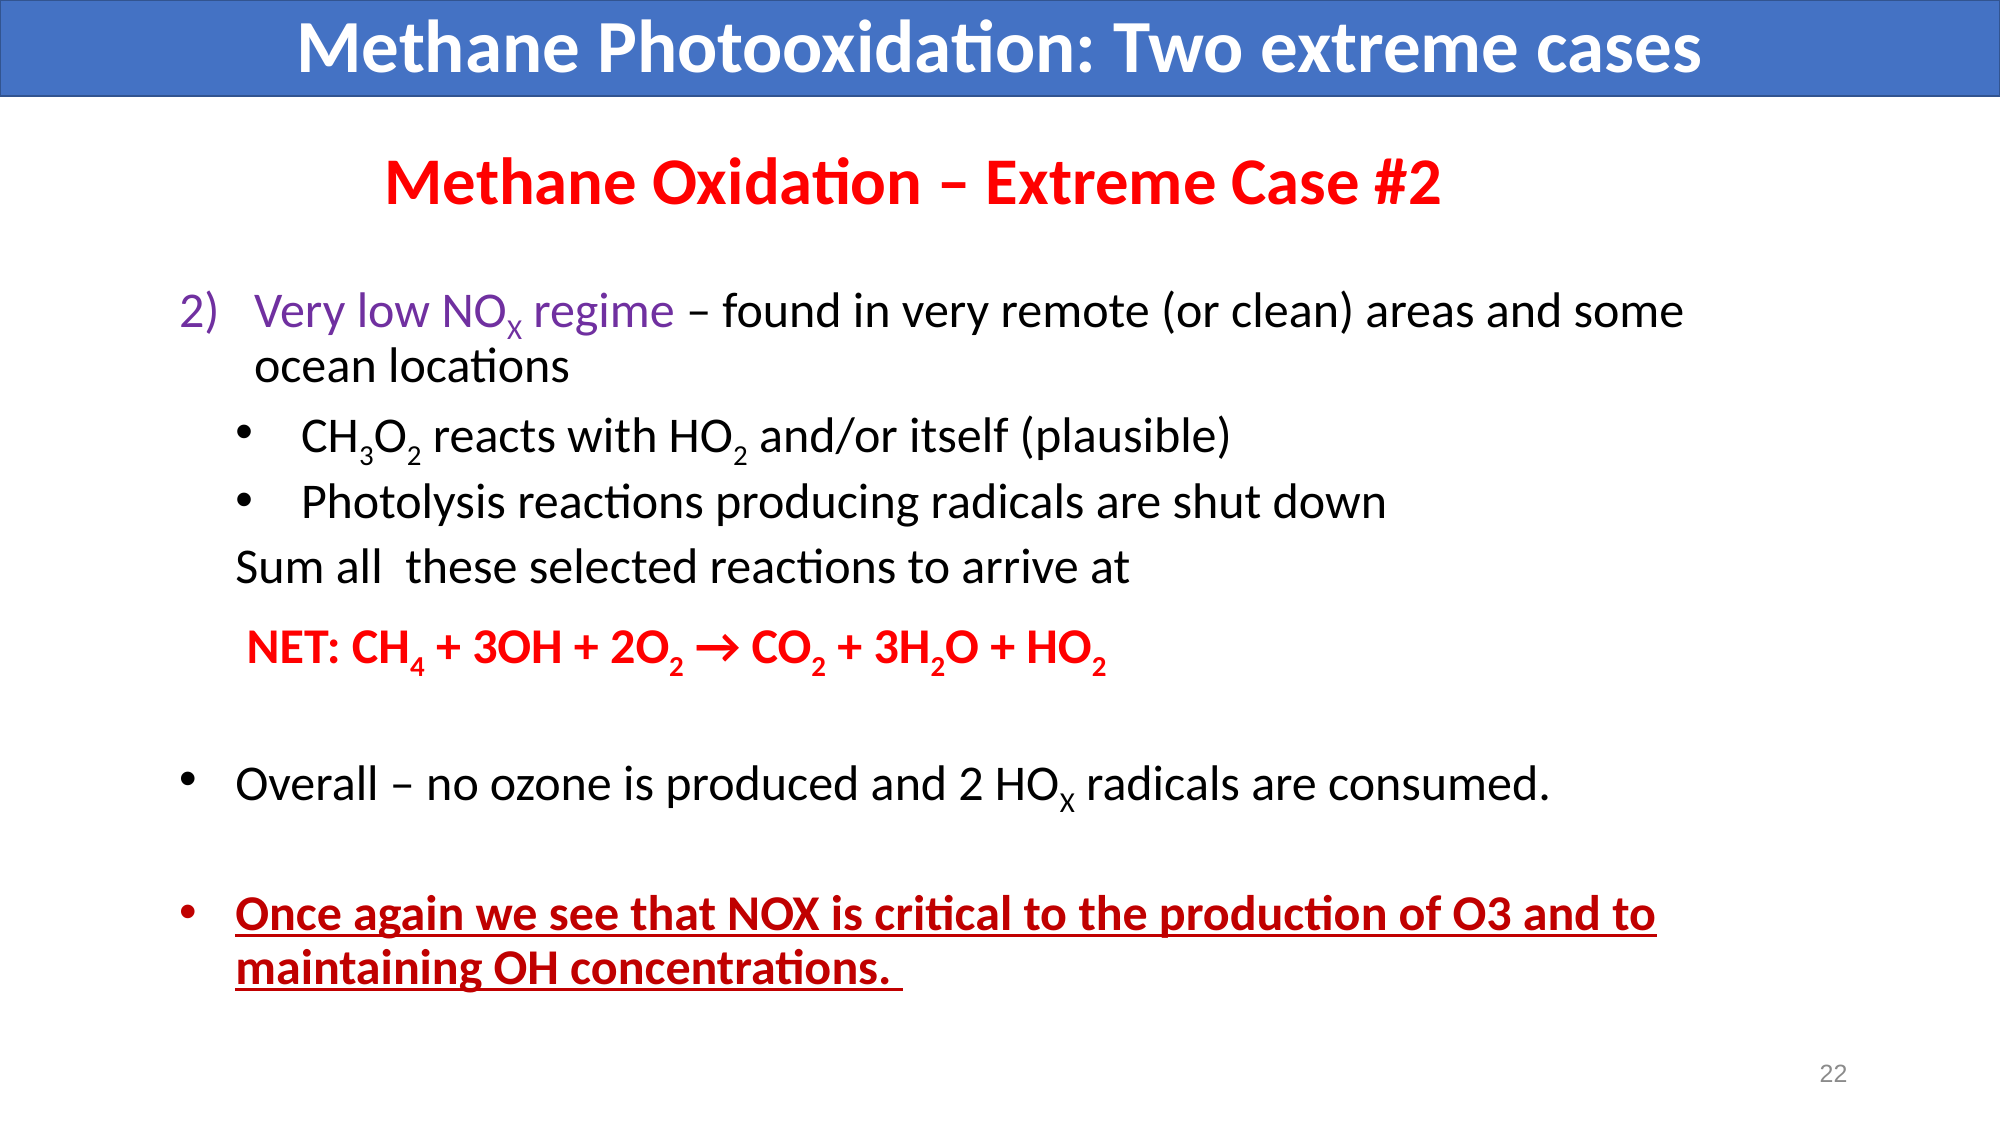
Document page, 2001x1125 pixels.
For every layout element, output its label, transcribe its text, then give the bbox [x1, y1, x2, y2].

list Very low NOX regime – found in very remote (or clean) areas and some ocean locations CH3O2 reacts with HO2 and/or itself (plausible) Photolysis reactions producing radicals are shut down Sum all these selected reactions to arrive at NET: CH4 + 3OH + 2O2 → CO2 + 3H2O + HO2 Overall – no ozone is produced and 2 HOX radicals are consumed. Once again we see that NOX is critical to the production of O3 and to maintaining OH concentrations. [164, 270, 1788, 1080]
text_box Methane Oxidation – Extreme Case #2 [369, 134, 1490, 232]
slide_number 22 [1412, 1042, 1863, 1103]
text_box Methane Photooxidation: Two extreme cases [0, 0, 2000, 97]
